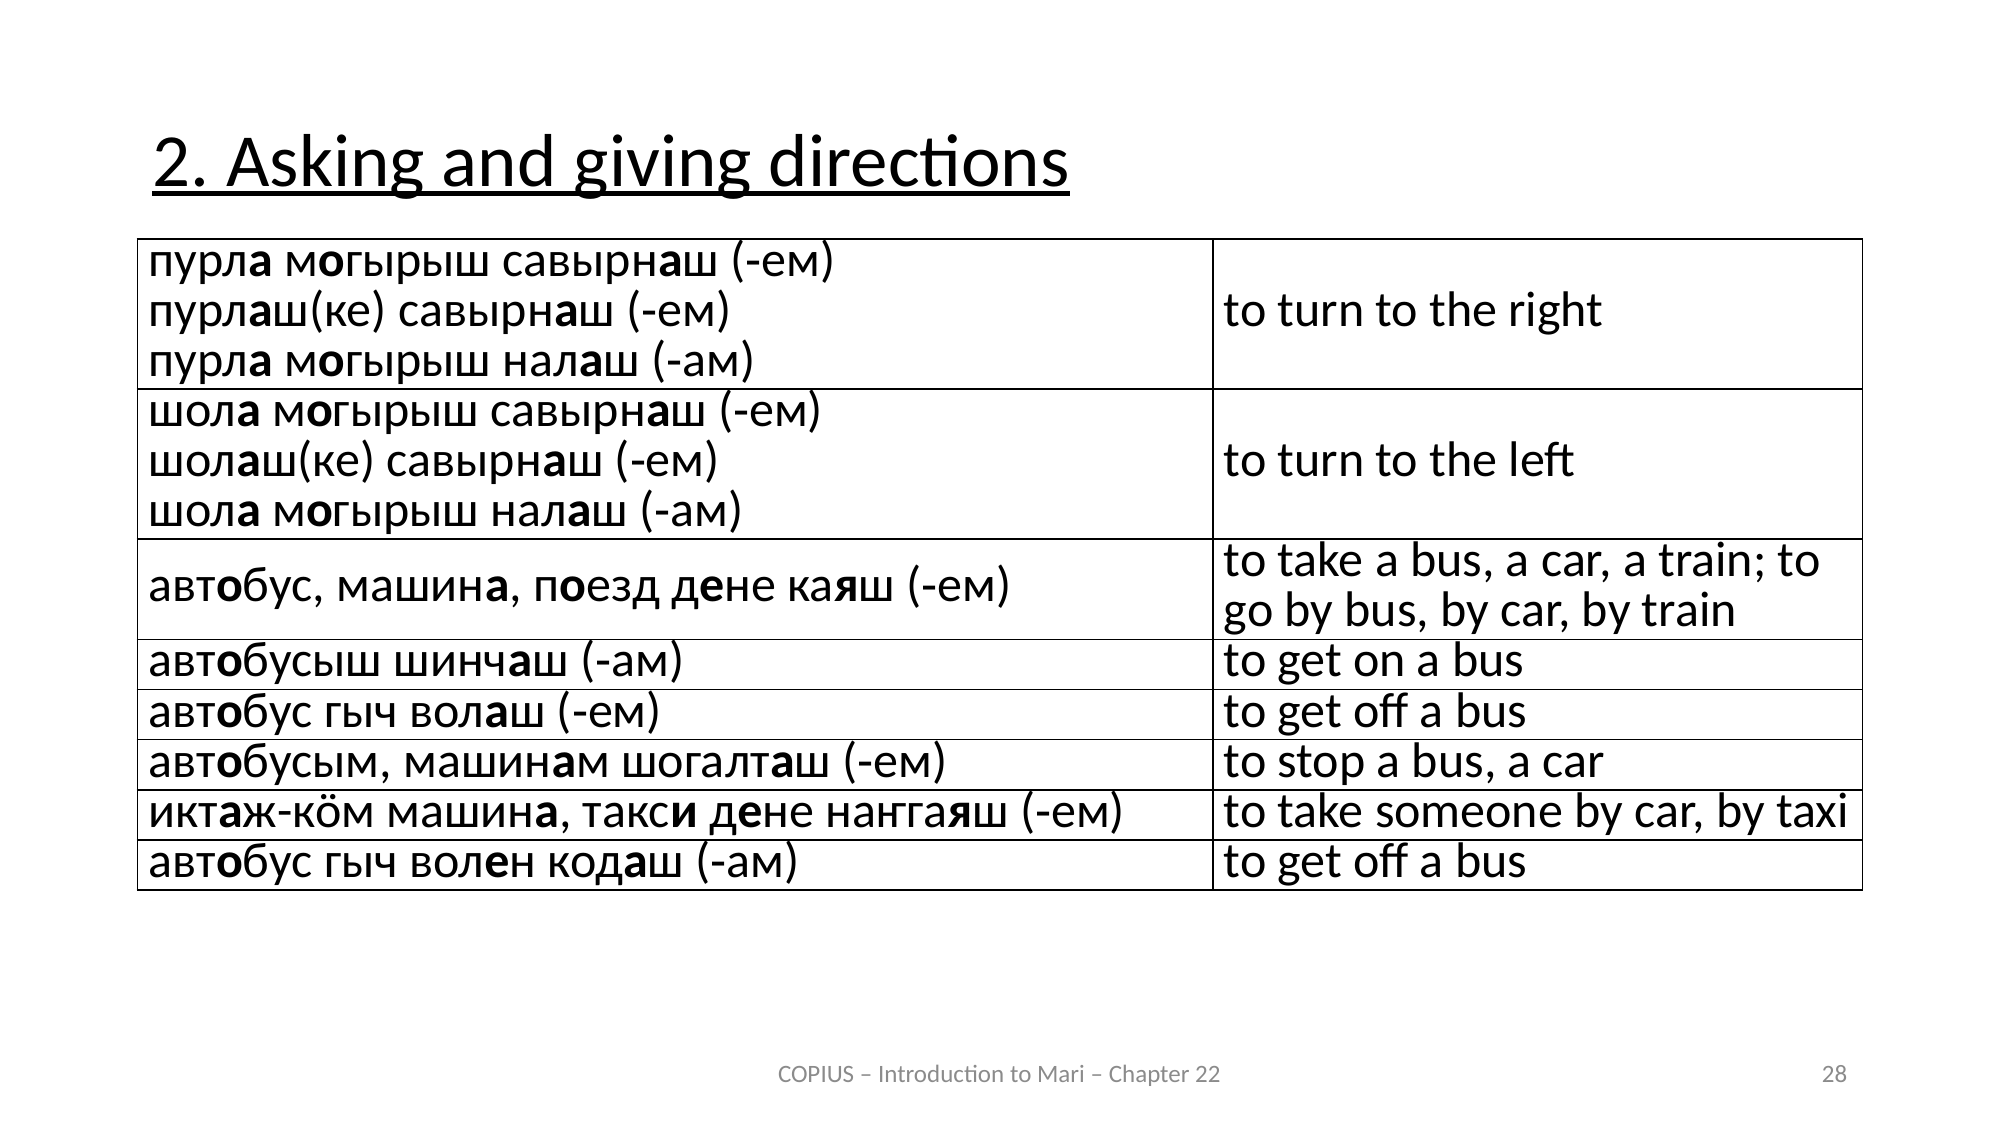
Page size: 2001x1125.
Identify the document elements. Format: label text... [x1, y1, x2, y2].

table_header пурла могырыш савырнаш (‑ем) пурлаш(ке) савырнаш (‑ем) пурла могырыш налаш (‑ам) [138, 240, 1212, 388]
table_cell шола могырыш савырнаш (‑ем) шолаш(ке) савырнаш (‑ем) шола могырыш налаш (‑ам) [138, 390, 1212, 538]
table_cell иктаж-кӧм машина, такси дене наҥгаяш (‑ем) [138, 791, 1212, 839]
table_cell to take someone by car, by taxi [1214, 791, 1862, 839]
table_cell автобус гыч волаш (‑ем) [138, 690, 1212, 739]
table_cell to get off a bus [1214, 841, 1862, 889]
table_cell to take a bus, a car, a train; to go by bus, by car, by train [1214, 540, 1862, 639]
table_cell автобус, машина, поезд дене каяш (‑ем) [138, 540, 1212, 639]
list 2. Asking and giving directions [137, 113, 1863, 238]
table_cell автобусыш шинчаш (‑ам) [138, 640, 1212, 689]
table_cell to get on a bus [1214, 640, 1862, 689]
table_cell to stop a bus, a car [1214, 740, 1862, 789]
table_cell to get off a bus [1214, 690, 1862, 739]
table_header to turn to the right [1214, 240, 1862, 388]
table_cell автобусым, машинам шогалташ (‑ем) [138, 740, 1212, 789]
slide_number 28 [1412, 1042, 1863, 1103]
table_cell автобус гыч волен кодаш (‑ам) [138, 841, 1212, 889]
table_cell to turn to the left [1214, 390, 1862, 538]
footer COPIUS – Introduction to Mari – Chapter 22 [662, 1042, 1338, 1103]
